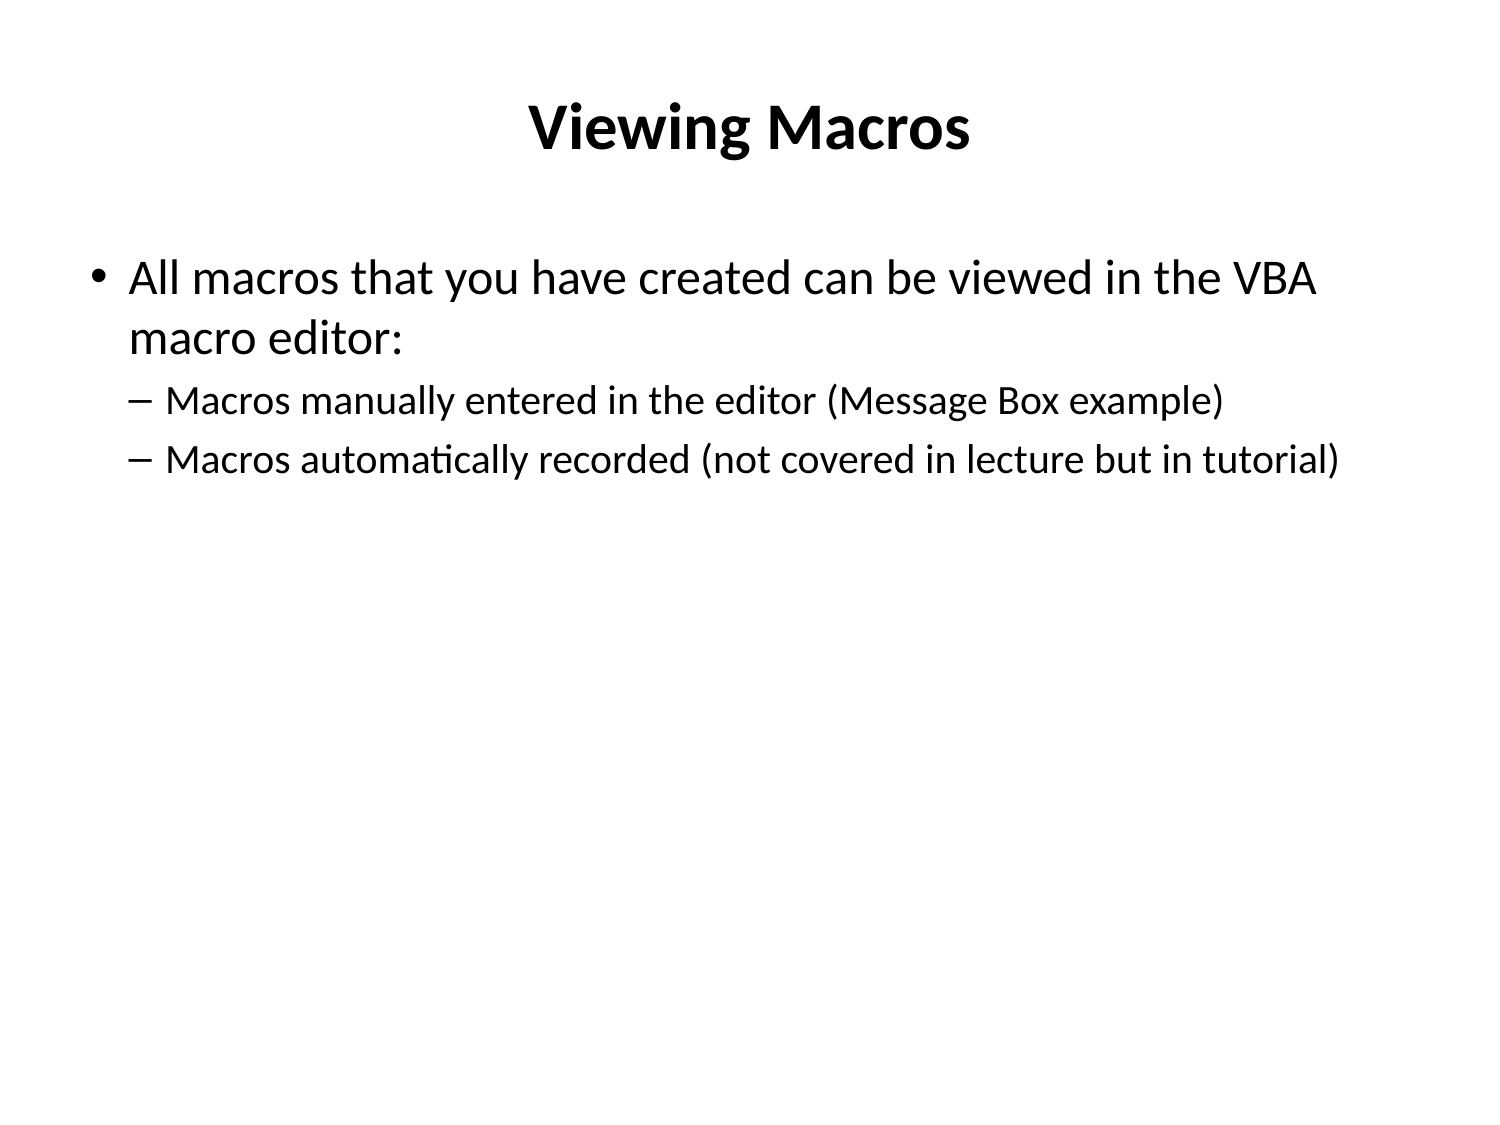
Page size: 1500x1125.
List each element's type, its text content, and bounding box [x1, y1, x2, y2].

title Viewing Macros [75, 45, 1425, 200]
list All macros that you have created can be viewed in the VBA macro editor: Macros manually entered in the editor (Message Box example) Macros automatically recorded (not covered in lecture but in tutorial) [75, 237, 1425, 1063]
